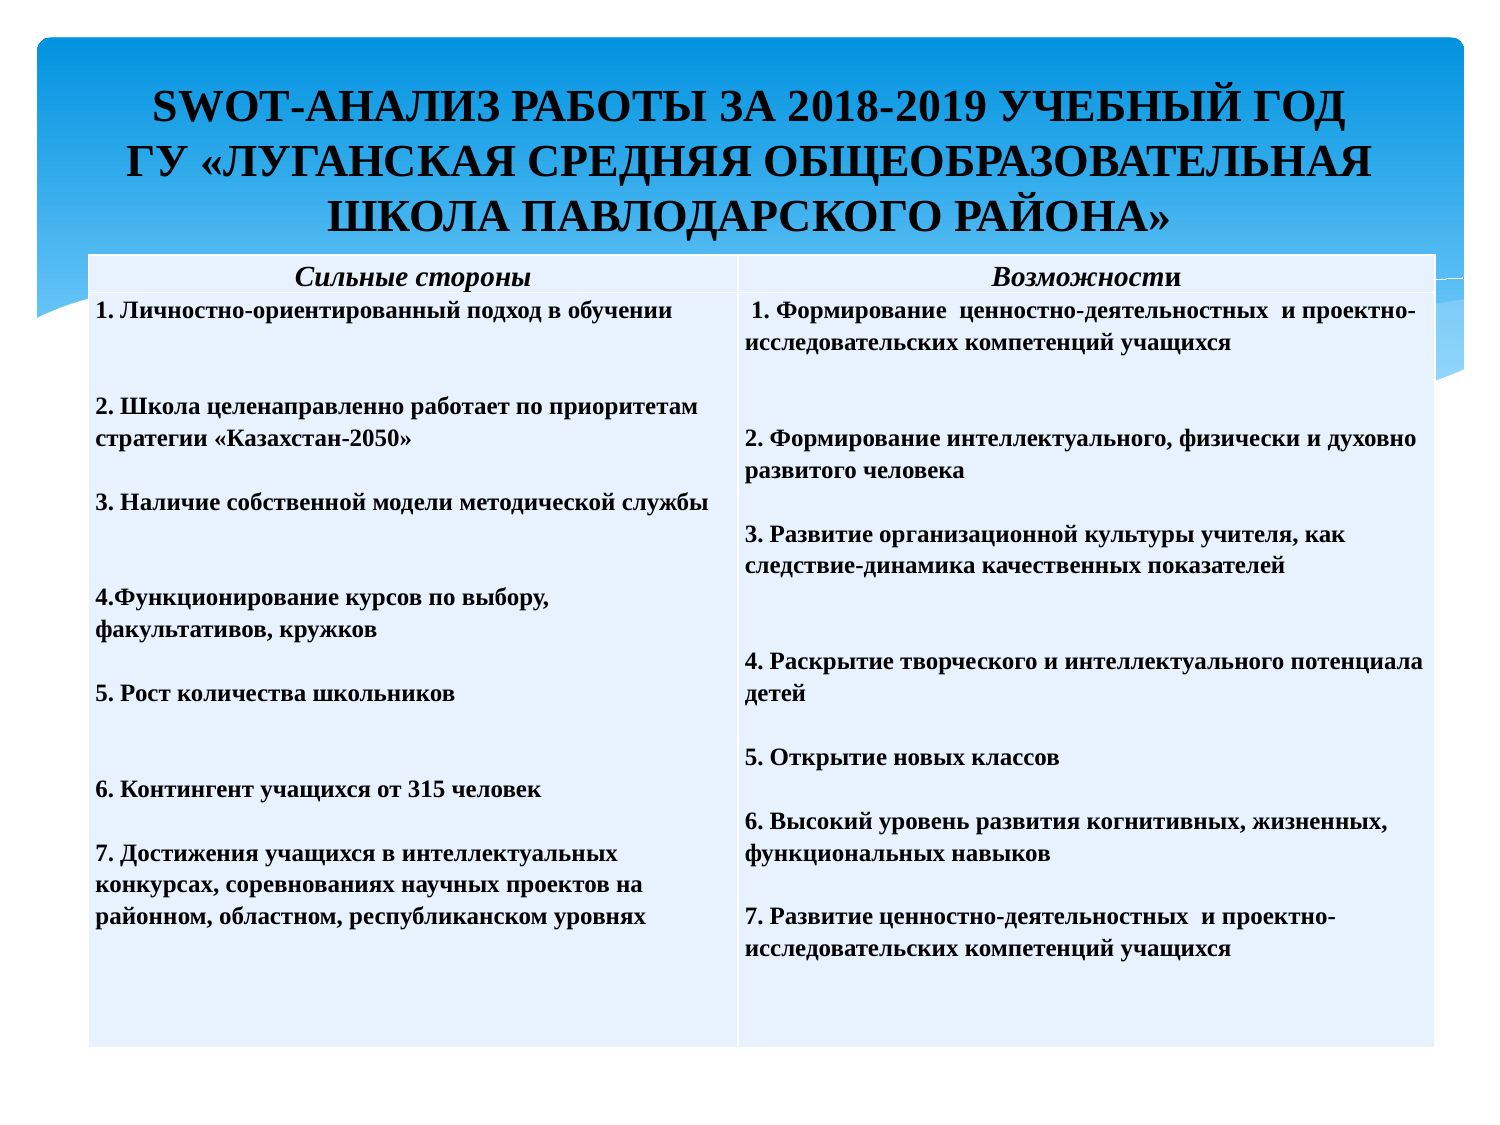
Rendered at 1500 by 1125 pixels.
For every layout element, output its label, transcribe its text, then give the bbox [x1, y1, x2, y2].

table_cell 1. Формирование ценностно-деятельностных и проектно-исследовательских компетенций учащихся 2. Формирование интеллектуального, физически и духовно развитого человека 3. Развитие организационной культуры учителя, как следствие-динамика качественных показателей 4. Раскрытие творческого и интеллектуального потенциала детей 5. Открытие новых классов 6. Высокий уровень развития когнитивных, жизненных, функциональных навыков 7. Развитие ценностно-деятельностных и проектно-исследовательских компетенций учащихся [739, 293, 1434, 1047]
table_header Сильные стороны [89, 256, 737, 292]
table_header Возможности [739, 256, 1434, 292]
title SWOT-АНАЛИЗ РАБОТЫ ЗА 2018-2019 УЧЕБНЫЙ ГОД ГУ «ЛУГАНСКАЯ СРЕДНЯЯ ОБЩЕОБРАЗОВАТЕЛЬНАЯ ШКОЛА ПАВЛОДАРСКОГО РАЙОНА» [75, 55, 1425, 261]
table_cell 1. Личностно-ориентированный подход в обучении 2. Школа целенаправленно работает по приоритетам стратегии «Казахстан-2050» 3. Наличие собственной модели методической службы 4.Функционирование курсов по выбору, факультативов, кружков 5. Рост количества школьников 6. Контингент учащихся от 315 человек 7. Достижения учащихся в интеллектуальных конкурсах, соревнованиях научных проектов на районном, областном, республиканском уровнях [89, 293, 737, 1047]
list [82, 292, 1359, 1067]
